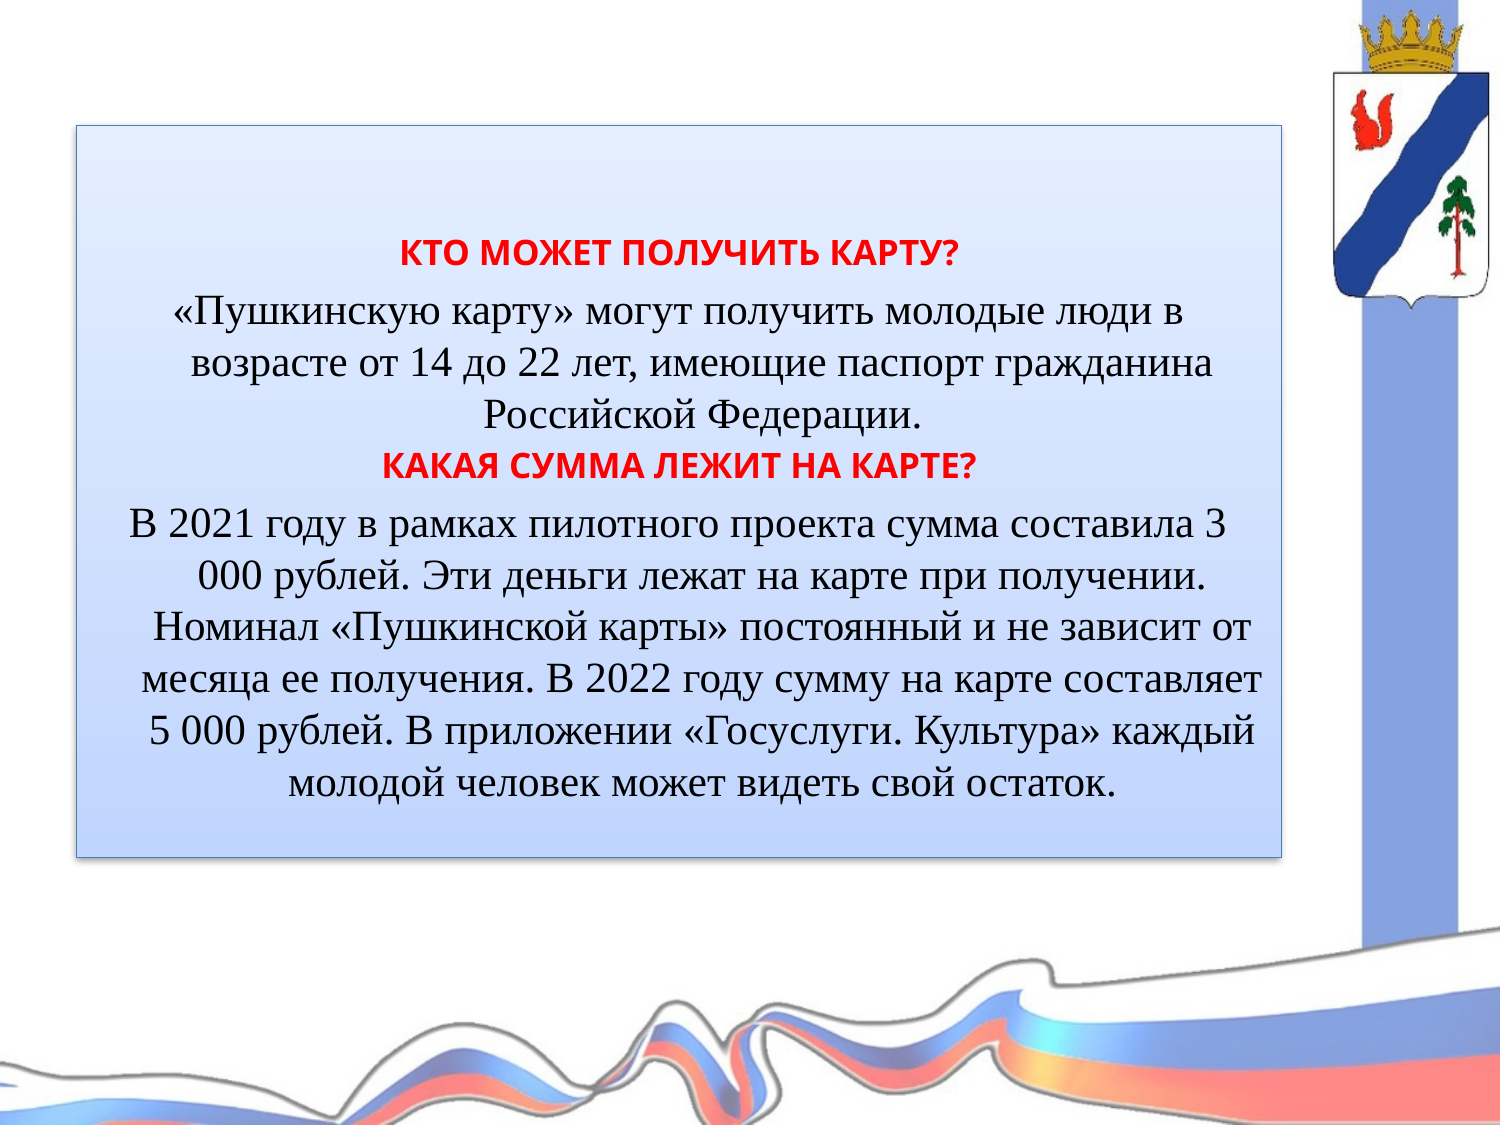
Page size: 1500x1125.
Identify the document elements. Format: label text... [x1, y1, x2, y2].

list КТО МОЖЕТ ПОЛУЧИТЬ КАРТУ? «Пушкинскую карту» могут получить молодые люди в возрасте от 14 до 22 лет, имеющие паспорт гражданина Российской Федерации. КАКАЯ СУММА ЛЕЖИТ НА КАРТЕ? В 2021 году в рамках пилотного проекта сумма составила 3 000 рублей. Эти деньги лежат на карте при получении. Номинал «Пушкинской карты» постоянный и не зависит от месяца ее получения. В 2022 году сумму на карте составляет 5 000 рублей. В приложении «Госуслуги. Культура» каждый молодой человек может видеть свой остаток. [76, 125, 1282, 858]
picture [0, 0, 1500, 1125]
